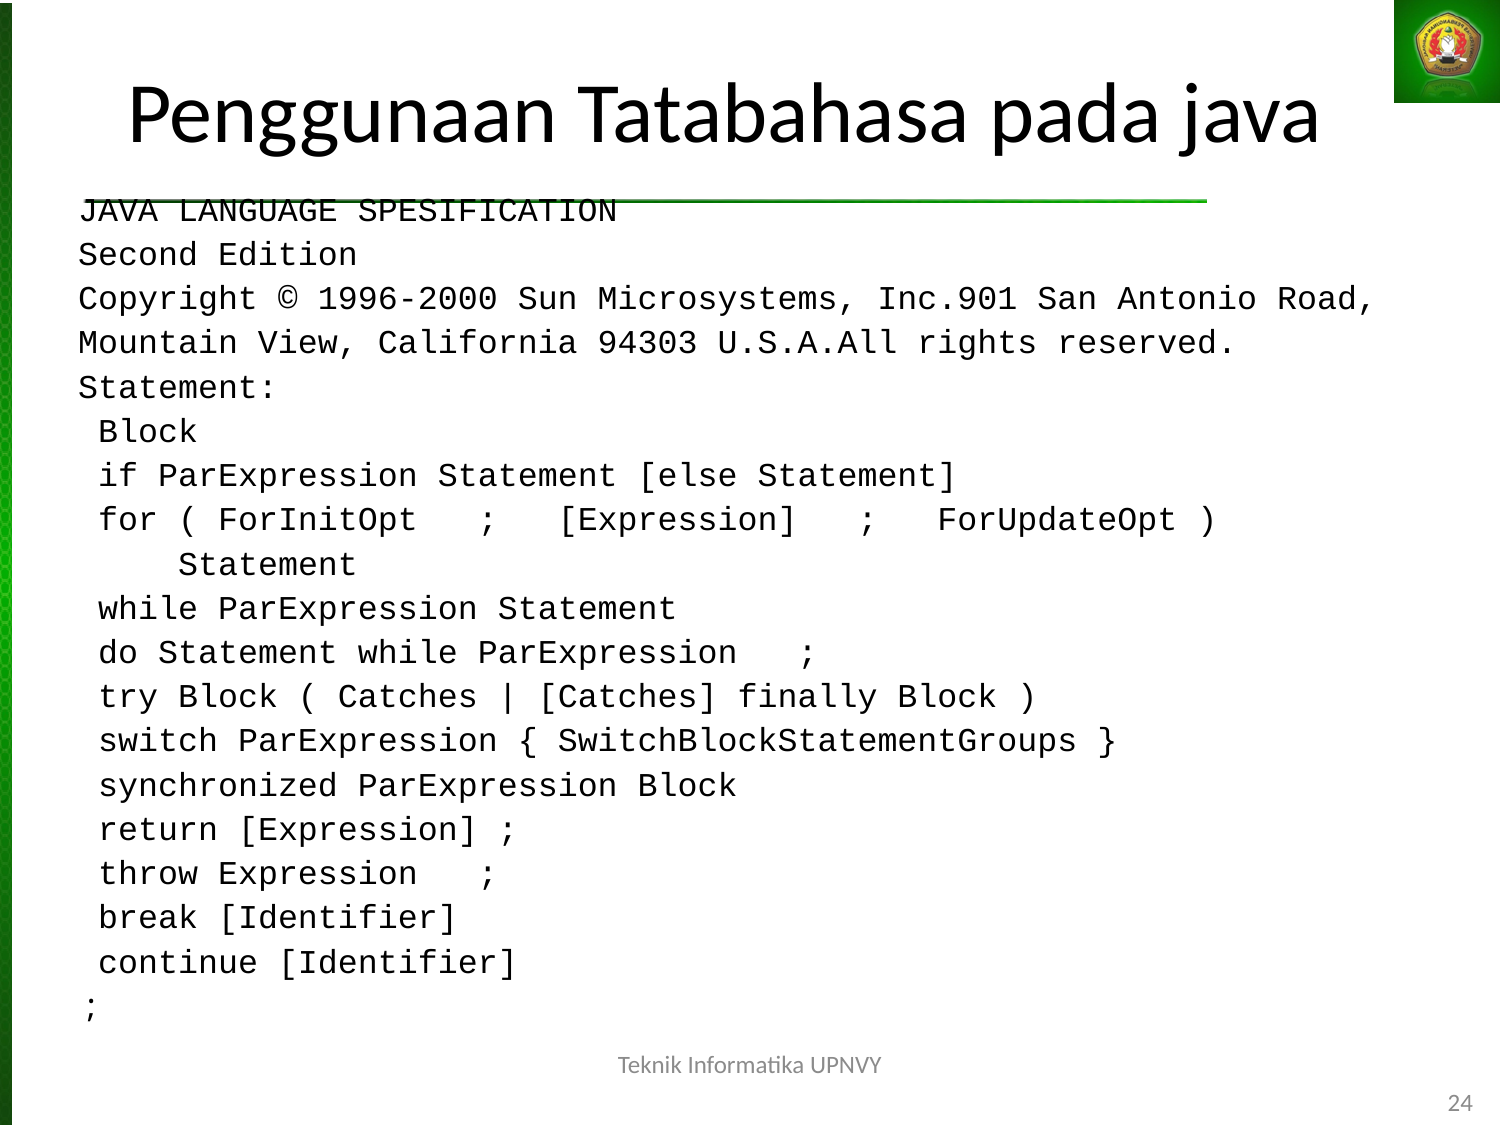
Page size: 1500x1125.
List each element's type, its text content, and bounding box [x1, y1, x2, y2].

footer Teknik Informatika UPNVY [512, 1024, 988, 1103]
slide_number 24 [1148, 1078, 1489, 1125]
title Penggunaan Tatabahasa pada java [112, 42, 1365, 173]
text_box JAVA LANGUAGE SPESIFICATION Second Edition Copyright © 1996-2000 Sun Microsystems, Inc.901 San Antonio Road, Mountain View, California 94303 U.S.A.All rights reserved. Statement: Block if ParExpression Statement [else Statement] for ( ForInitOpt ; [Expression] ; ForUpdateOpt ) Statement while ParExpression Statement do Statement while ParExpression ; try Block ( Catches | [Catches] finally Block )‏ switch ParExpression { SwitchBlockStatementGroups } synchronized ParExpression Block return [Expression] ; throw Expression ; break [Identifier] continue [Identifier] ; [62, 184, 1500, 969]
picture [0, 3, 12, 1125]
picture [1394, 0, 1500, 103]
